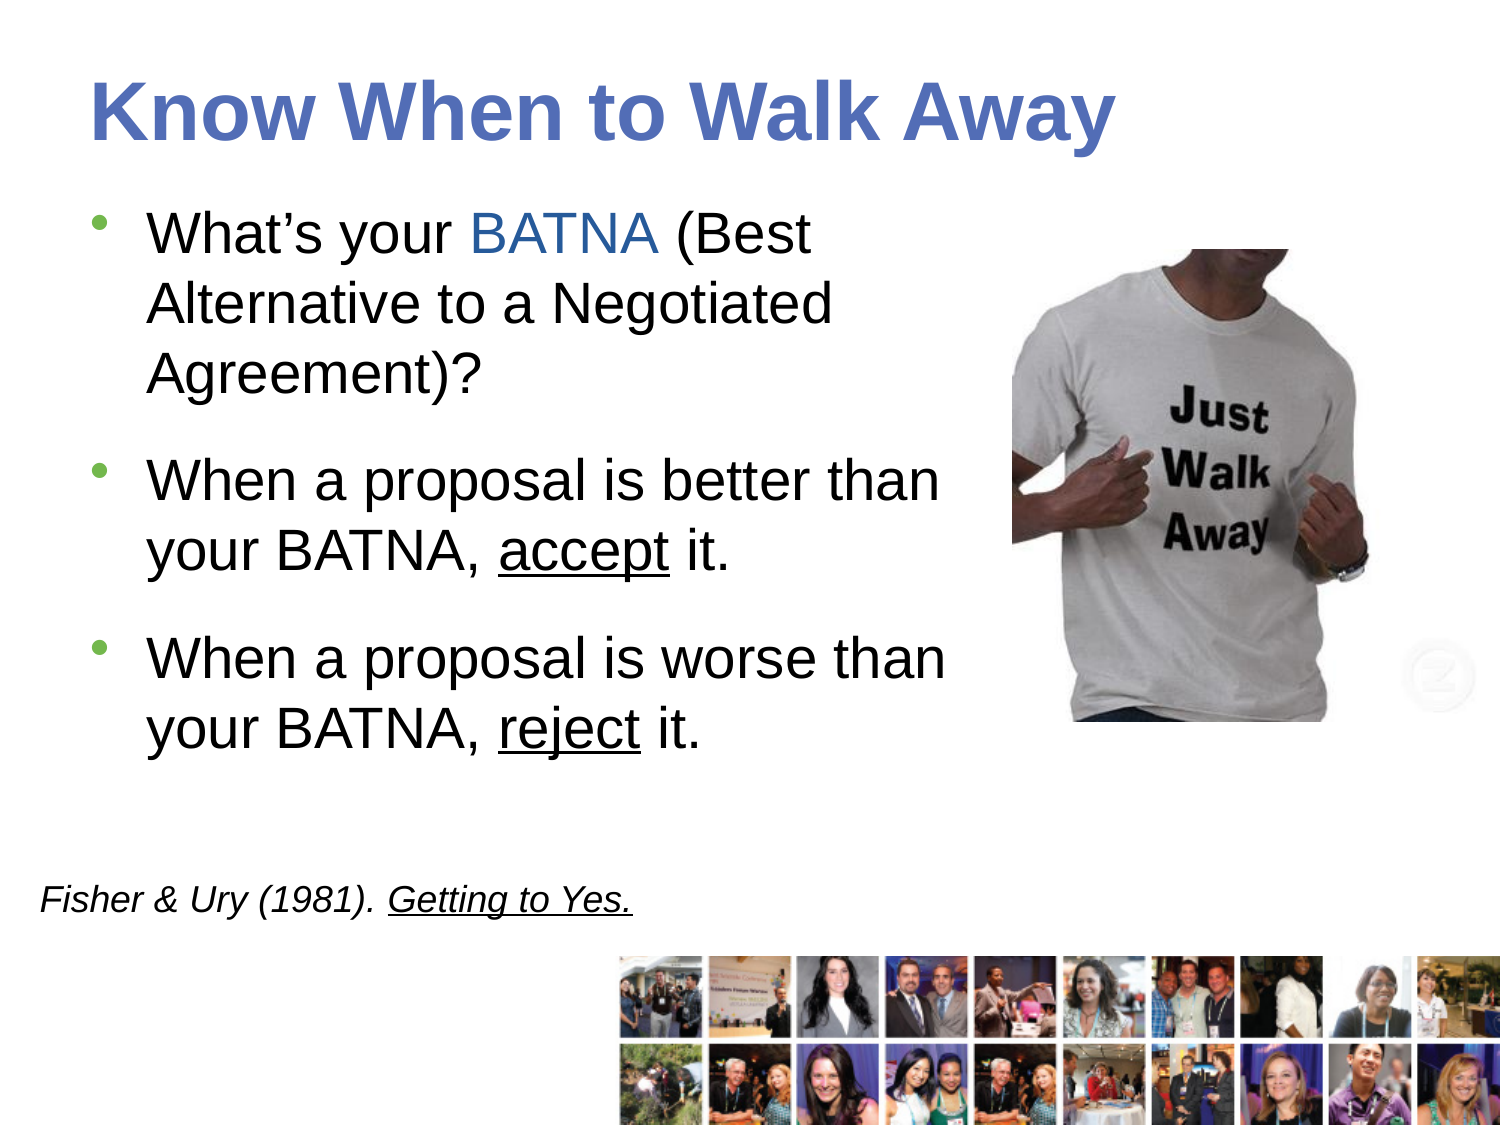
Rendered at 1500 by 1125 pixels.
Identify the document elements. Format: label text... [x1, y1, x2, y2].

text_box Fisher & Ury (1981). Getting to Yes. [24, 867, 713, 928]
title Know When to Walk Away [75, 50, 1425, 163]
picture [615, 956, 1500, 1125]
picture [1012, 249, 1485, 722]
list What’s your BATNA (Best Alternative to a Negotiated Agreement)? When a proposal is better than your BATNA, accept it. When a proposal is worse than your BATNA, reject it. [75, 187, 1013, 946]
